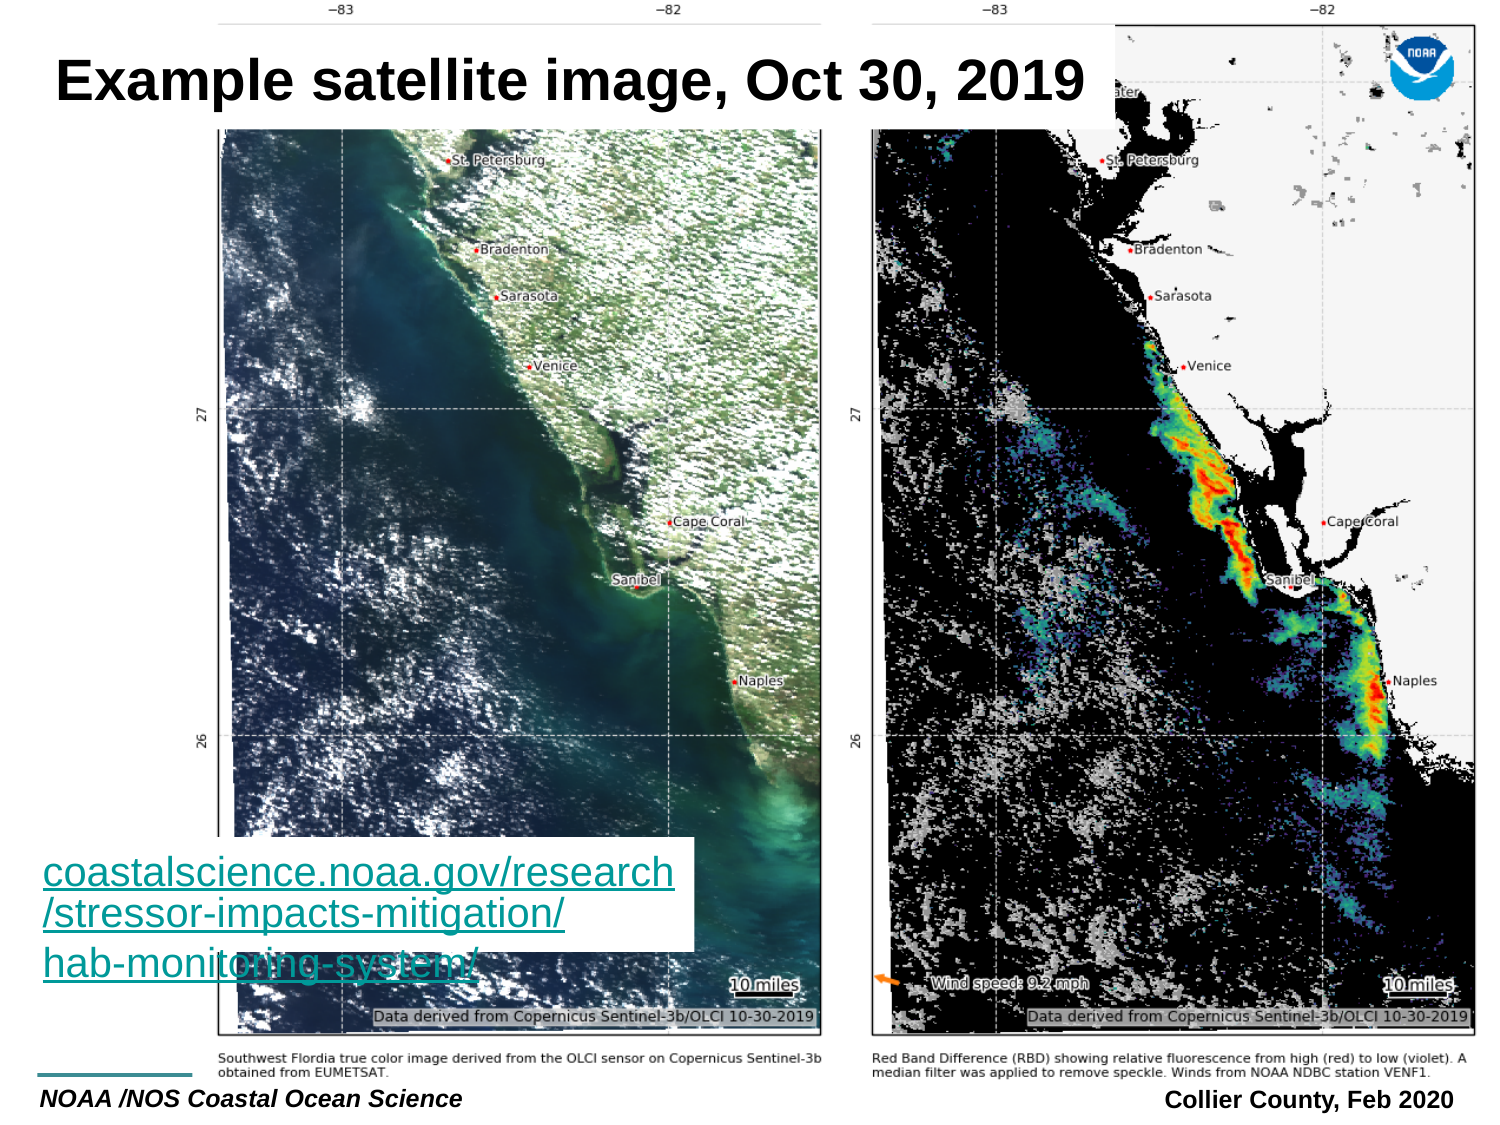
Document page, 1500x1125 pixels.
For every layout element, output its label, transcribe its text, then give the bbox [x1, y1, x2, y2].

text_box coastalscience.noaa.gov/research/stressor-impacts-mitigation/ hab-monitoring-system/ [27, 837, 187, 952]
picture [192, 0, 1500, 1083]
title Example satellite image, Oct 30, 2019 [27, 24, 187, 130]
